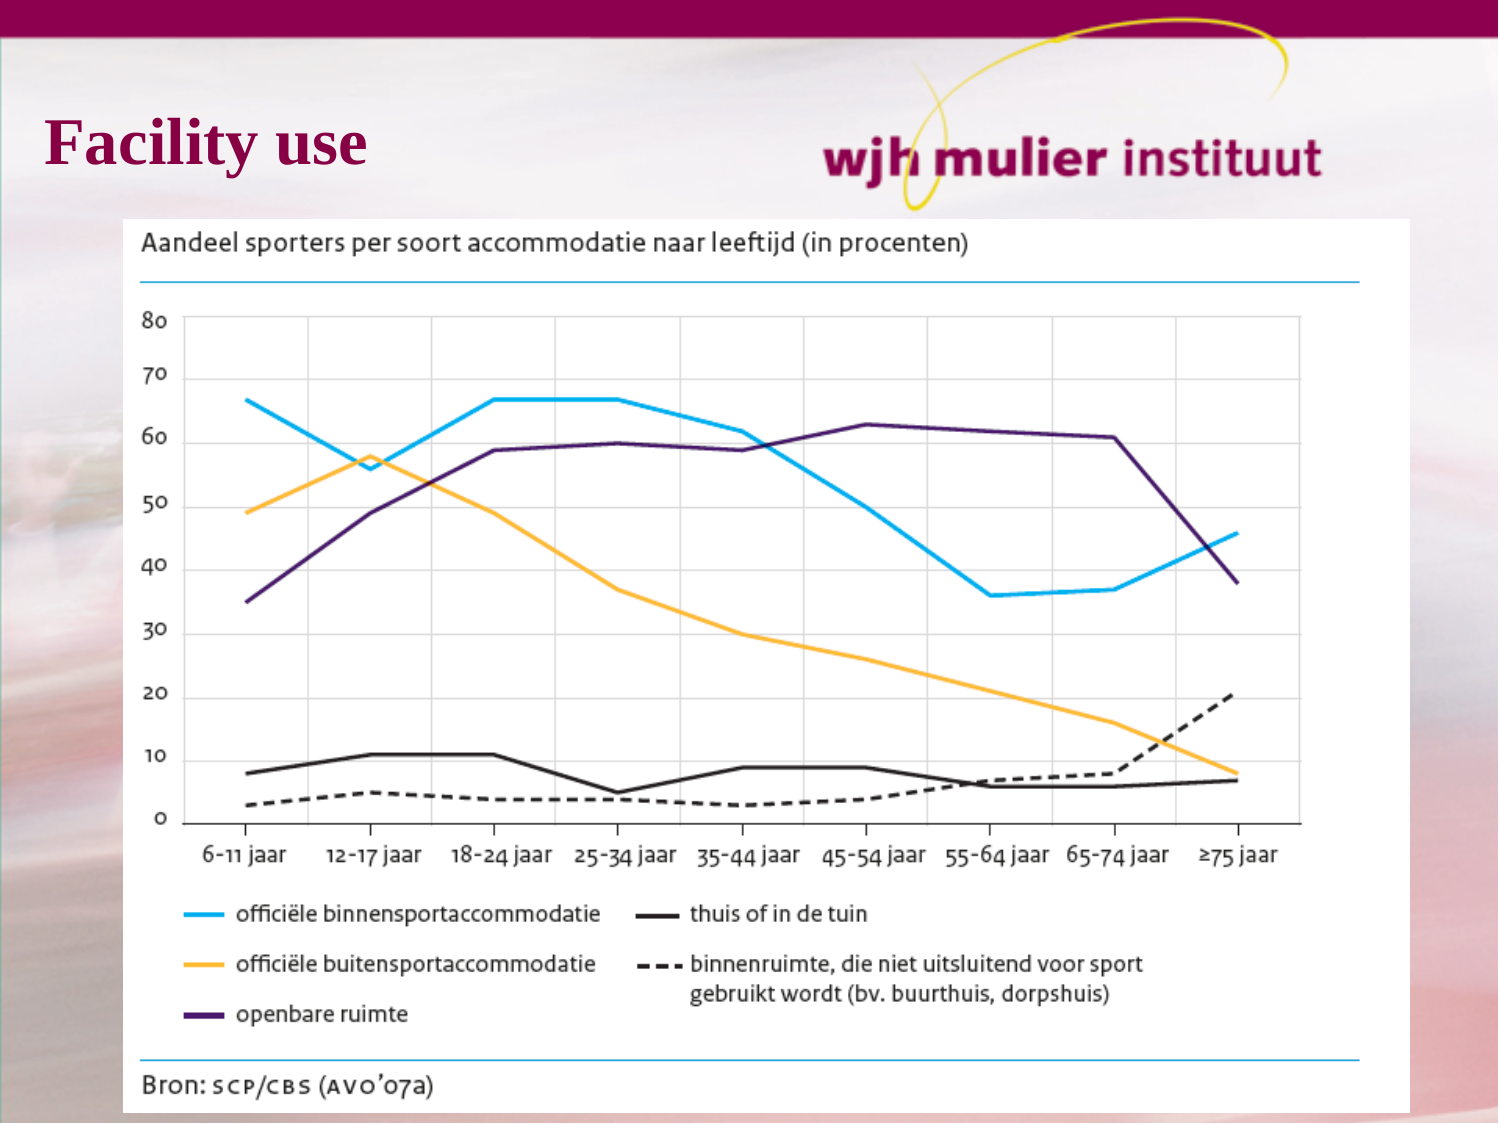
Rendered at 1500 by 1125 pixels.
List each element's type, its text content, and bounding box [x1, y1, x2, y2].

title Facility use [29, 90, 1353, 244]
picture [123, 219, 1411, 1113]
